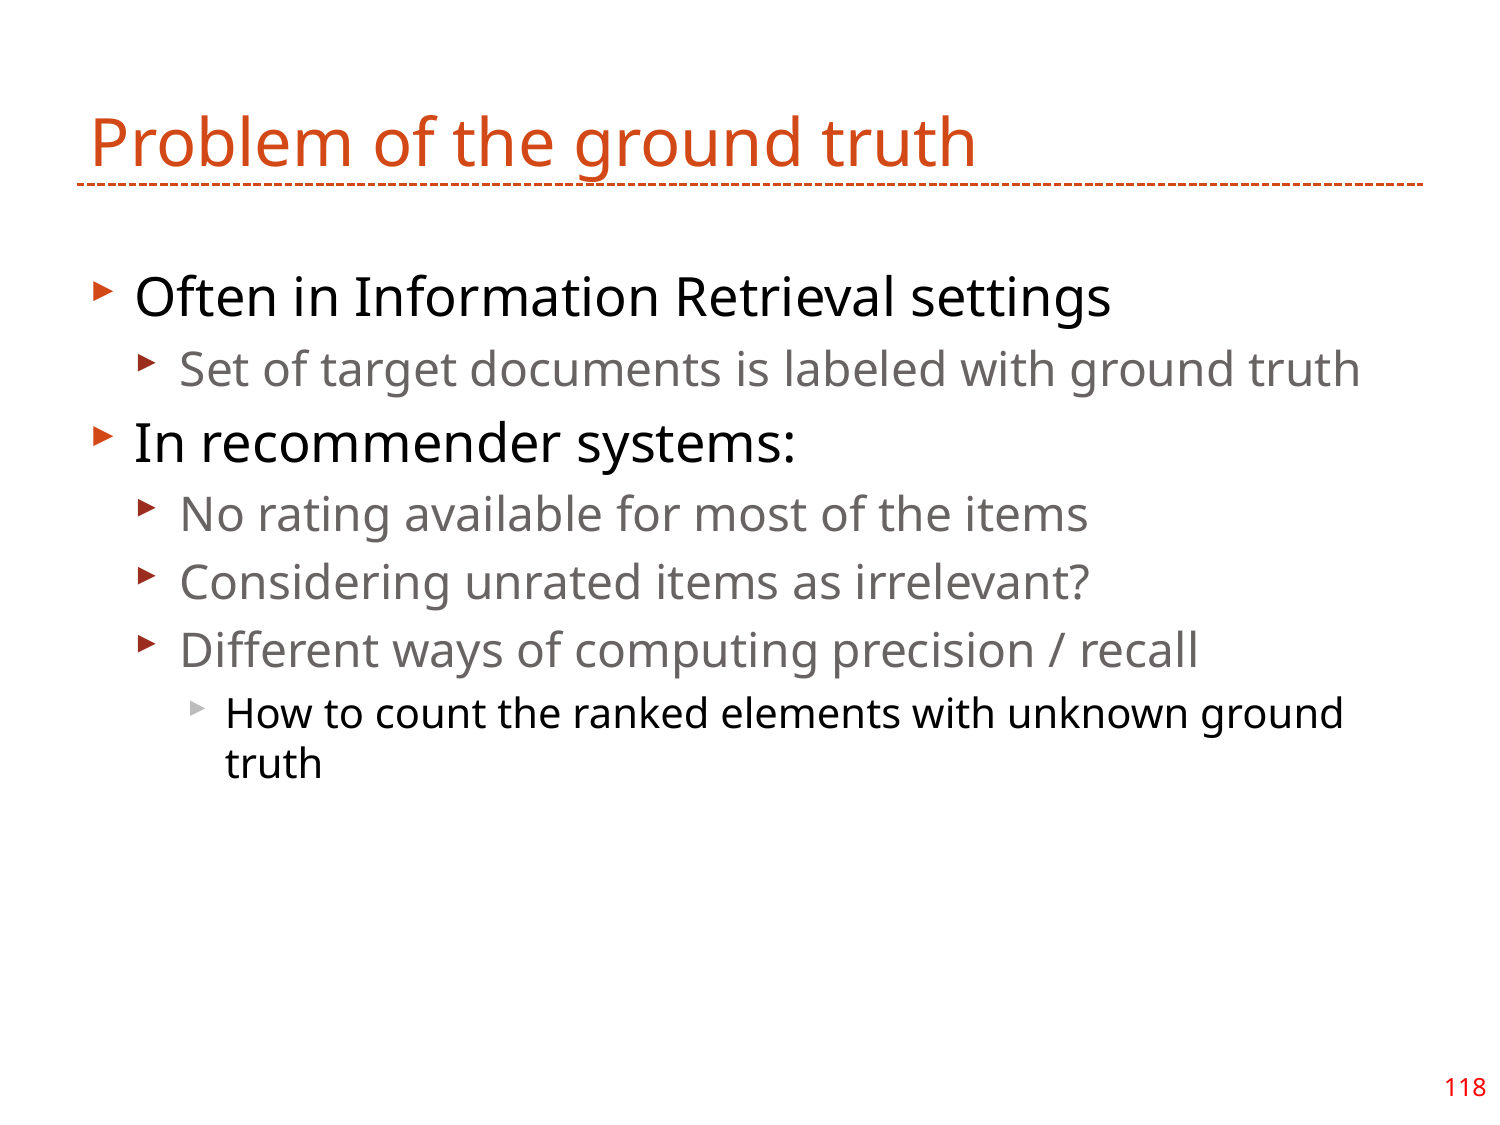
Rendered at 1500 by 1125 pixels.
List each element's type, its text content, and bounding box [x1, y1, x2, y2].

list Often in Information Retrieval settings Set of target documents is labeled with ground truth In recommender systems: No rating available for most of the items Considering unrated items as irrelevant? Different ways of computing precision / recall How to count the ranked elements with unknown ground truth [75, 255, 1425, 1066]
title Problem of the ground truth [75, 24, 1425, 188]
